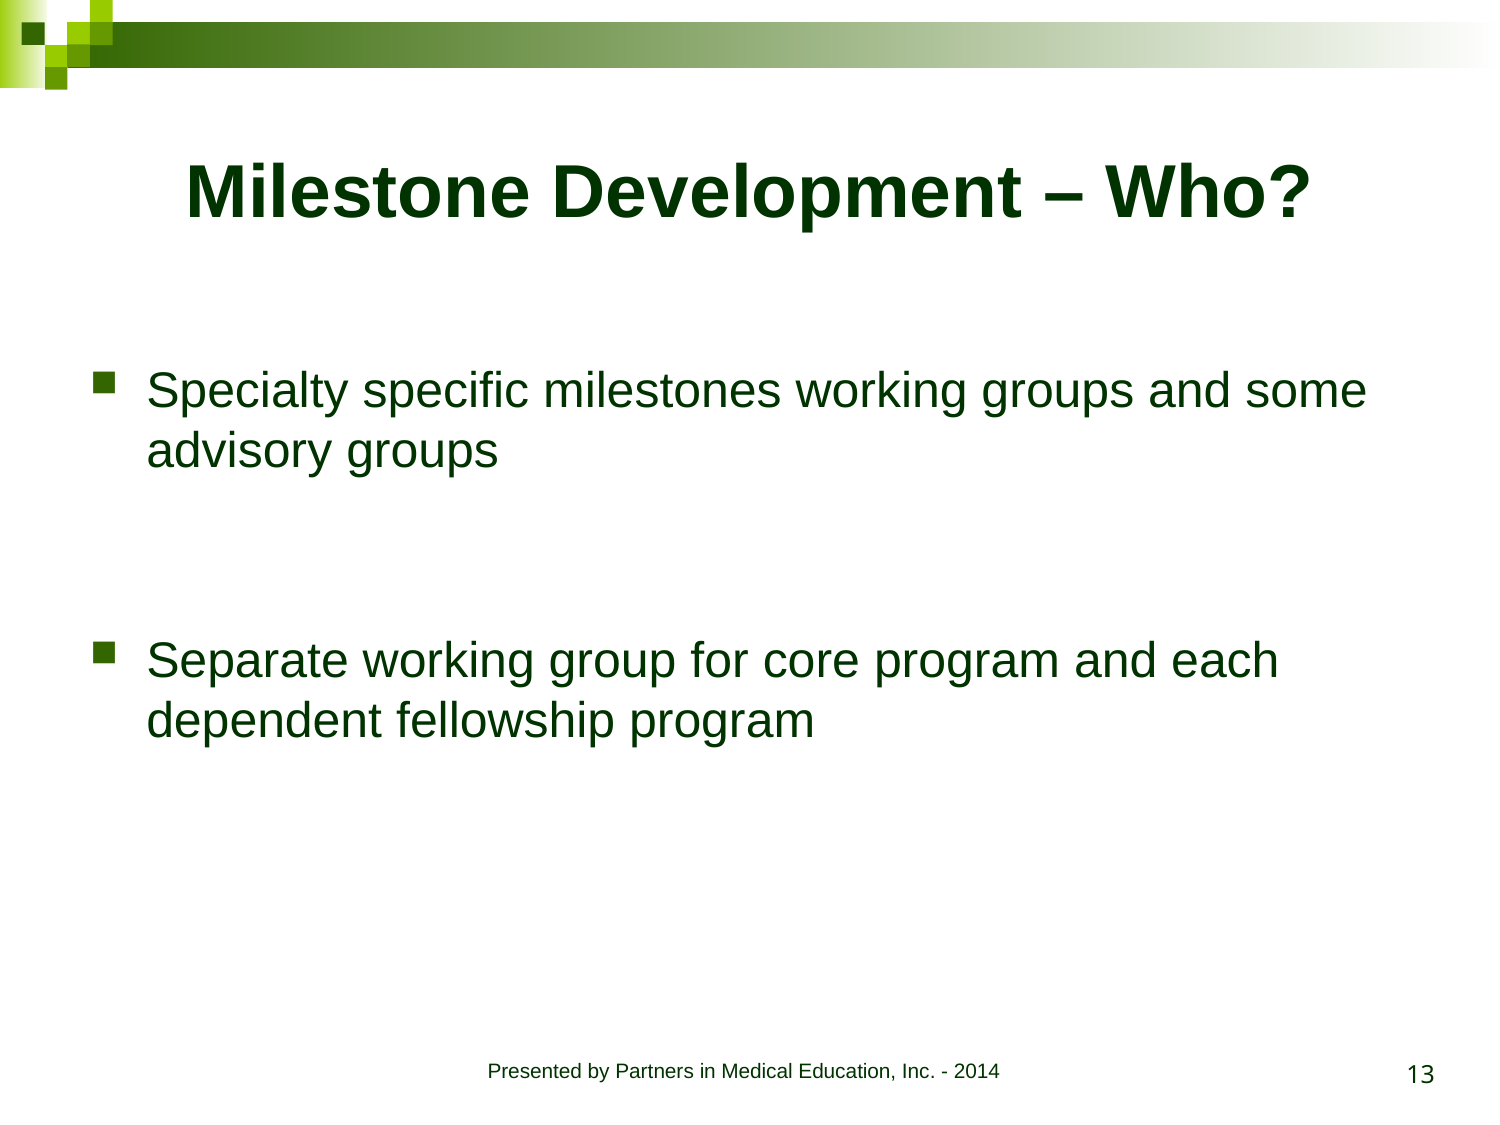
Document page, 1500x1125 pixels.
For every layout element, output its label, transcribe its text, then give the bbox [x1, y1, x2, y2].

list Specialty specific milestones working groups and some advisory groups Separate working group for core program and each dependent fellowship program [75, 350, 1425, 988]
title Milestone Development – Who? [75, 75, 1425, 300]
footer Presented by Partners in Medical Education, Inc. - 2014 [412, 1050, 1075, 1100]
slide_number 13 [1100, 1025, 1450, 1100]
